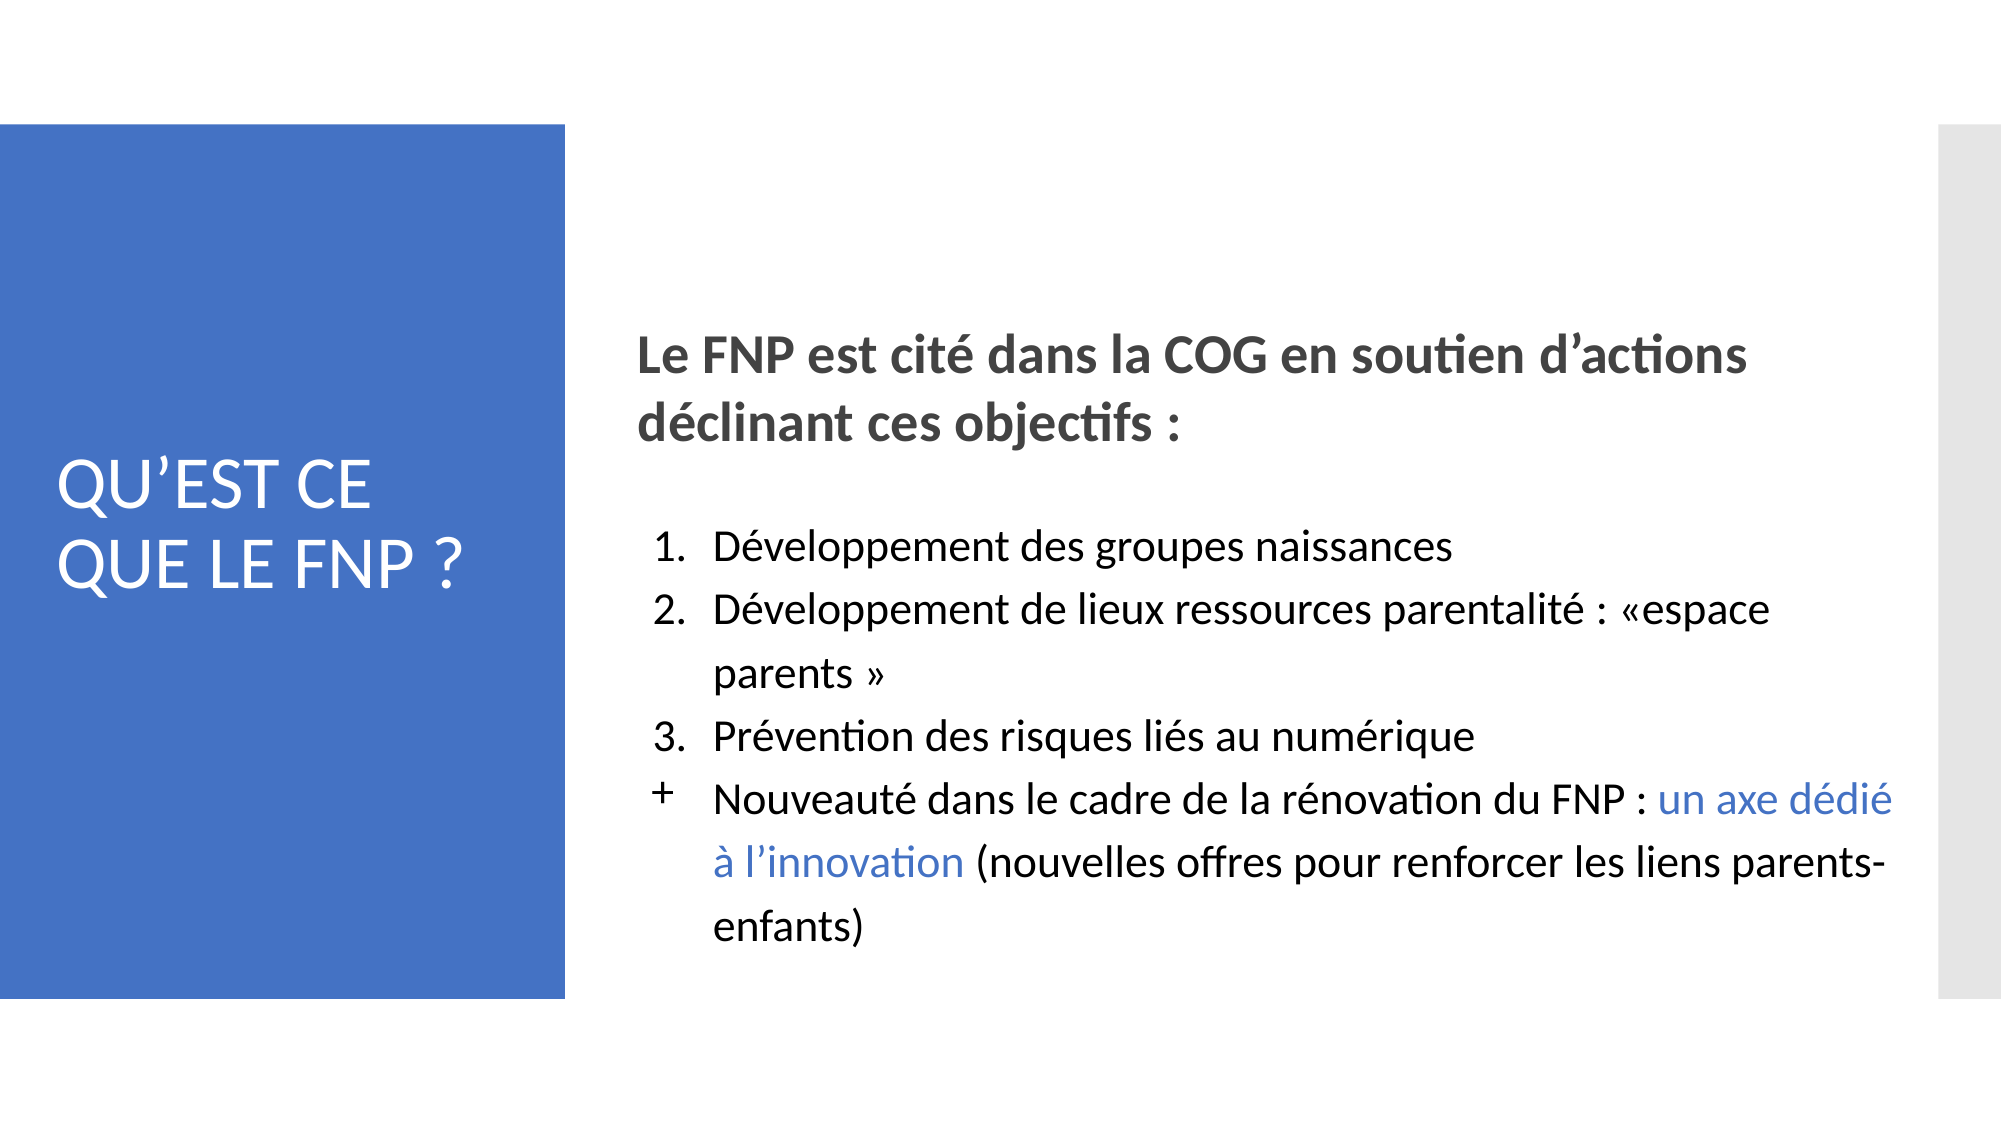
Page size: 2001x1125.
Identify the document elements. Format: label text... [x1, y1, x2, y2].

title QU’EST CE QUE LE FNP ? [41, 184, 526, 940]
text_box Le FNP est cité dans la COG en soutien d’actions déclinant ces objectifs : Développement des groupes naissances Développement de lieux ressources parentalité : «espace parents » Prévention des risques liés au numérique Nouveauté dans le cadre de la rénovation du FNP : un axe dédié à l’innovation (nouvelles offres pour renforcer les liens parents-enfants) [622, 265, 1927, 1125]
